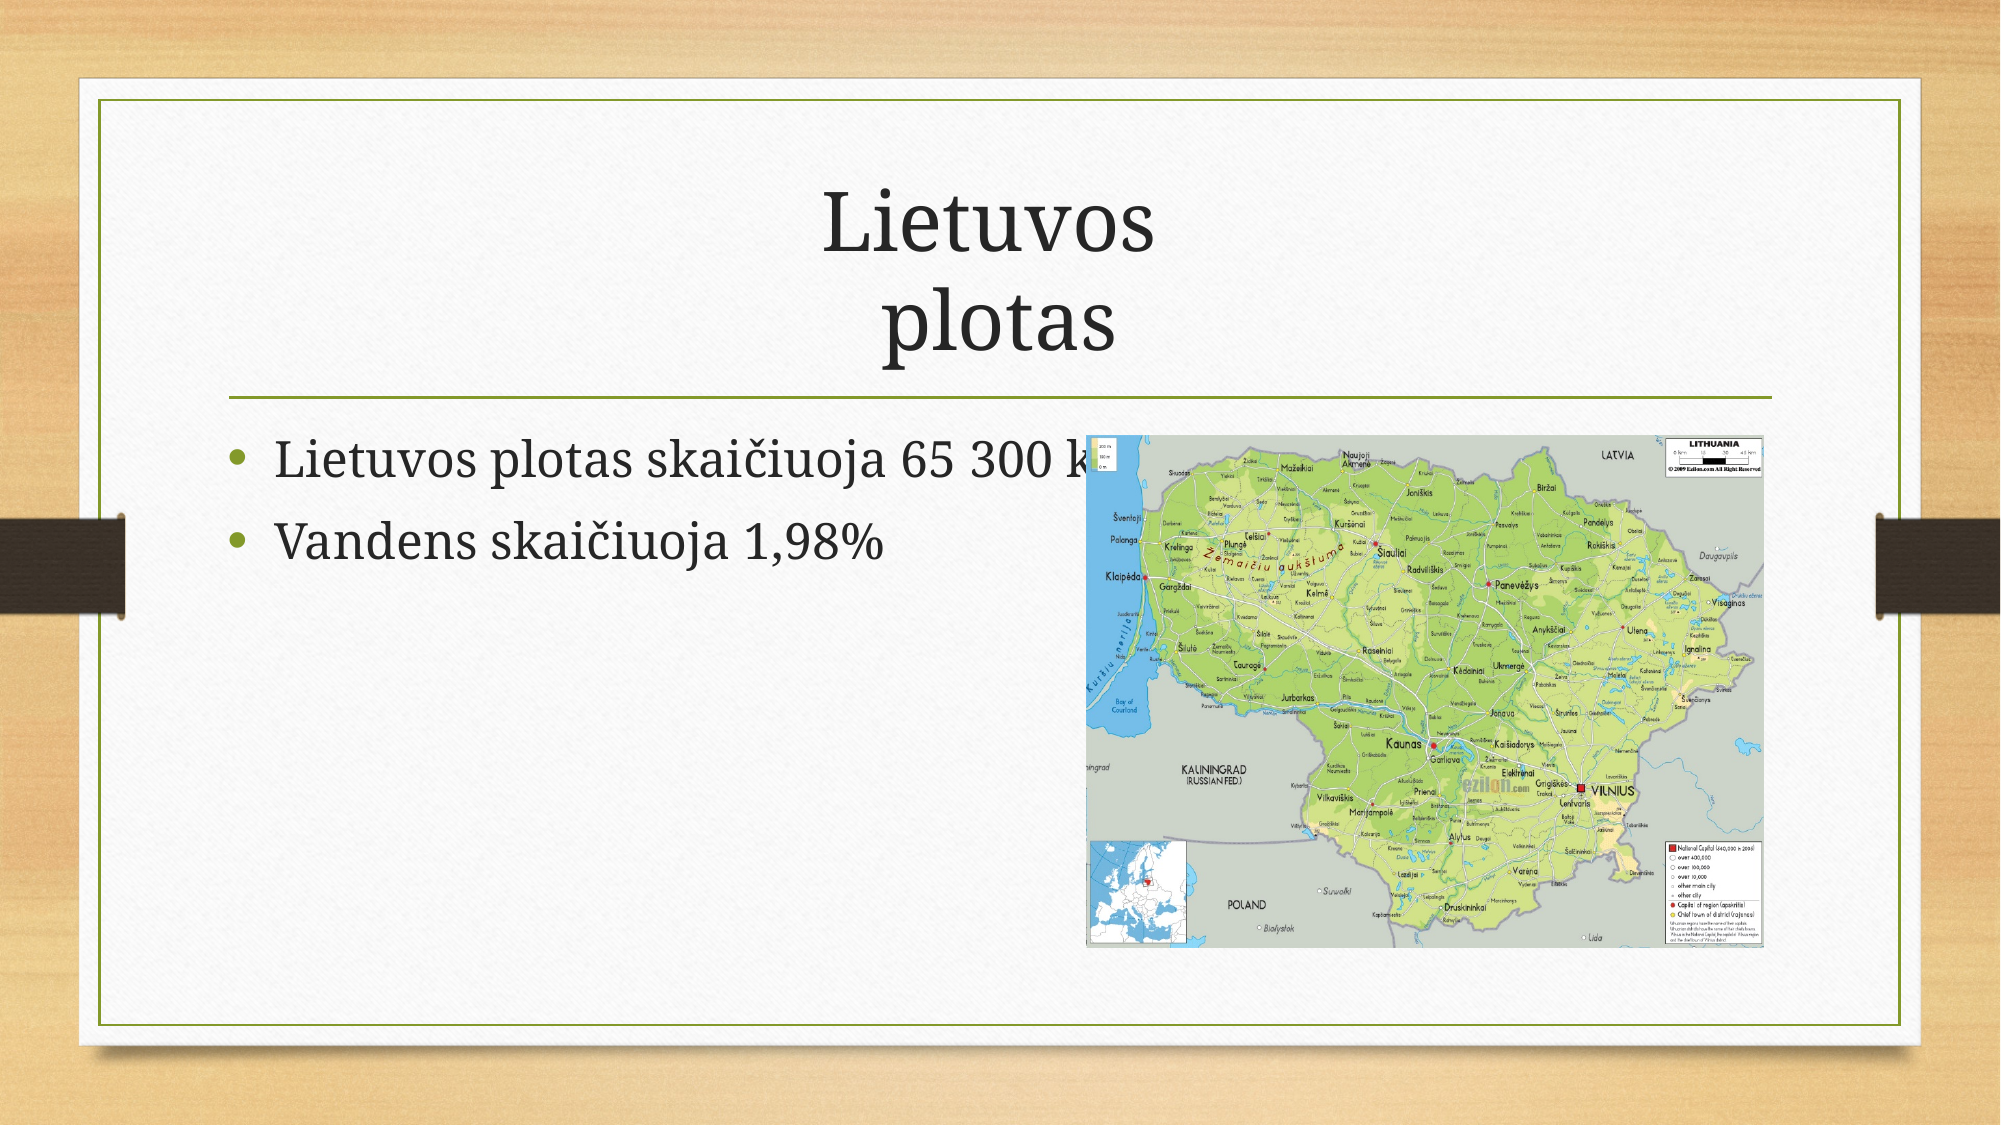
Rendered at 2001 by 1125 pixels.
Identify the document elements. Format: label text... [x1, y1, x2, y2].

title Lietuvos plotas [212, 161, 1788, 375]
list Lietuvos plotas skaičiuoja 65 300 km2. Vandens skaičiuoja 1,98% [212, 419, 1788, 964]
picture [0, 0, 2001, 1125]
